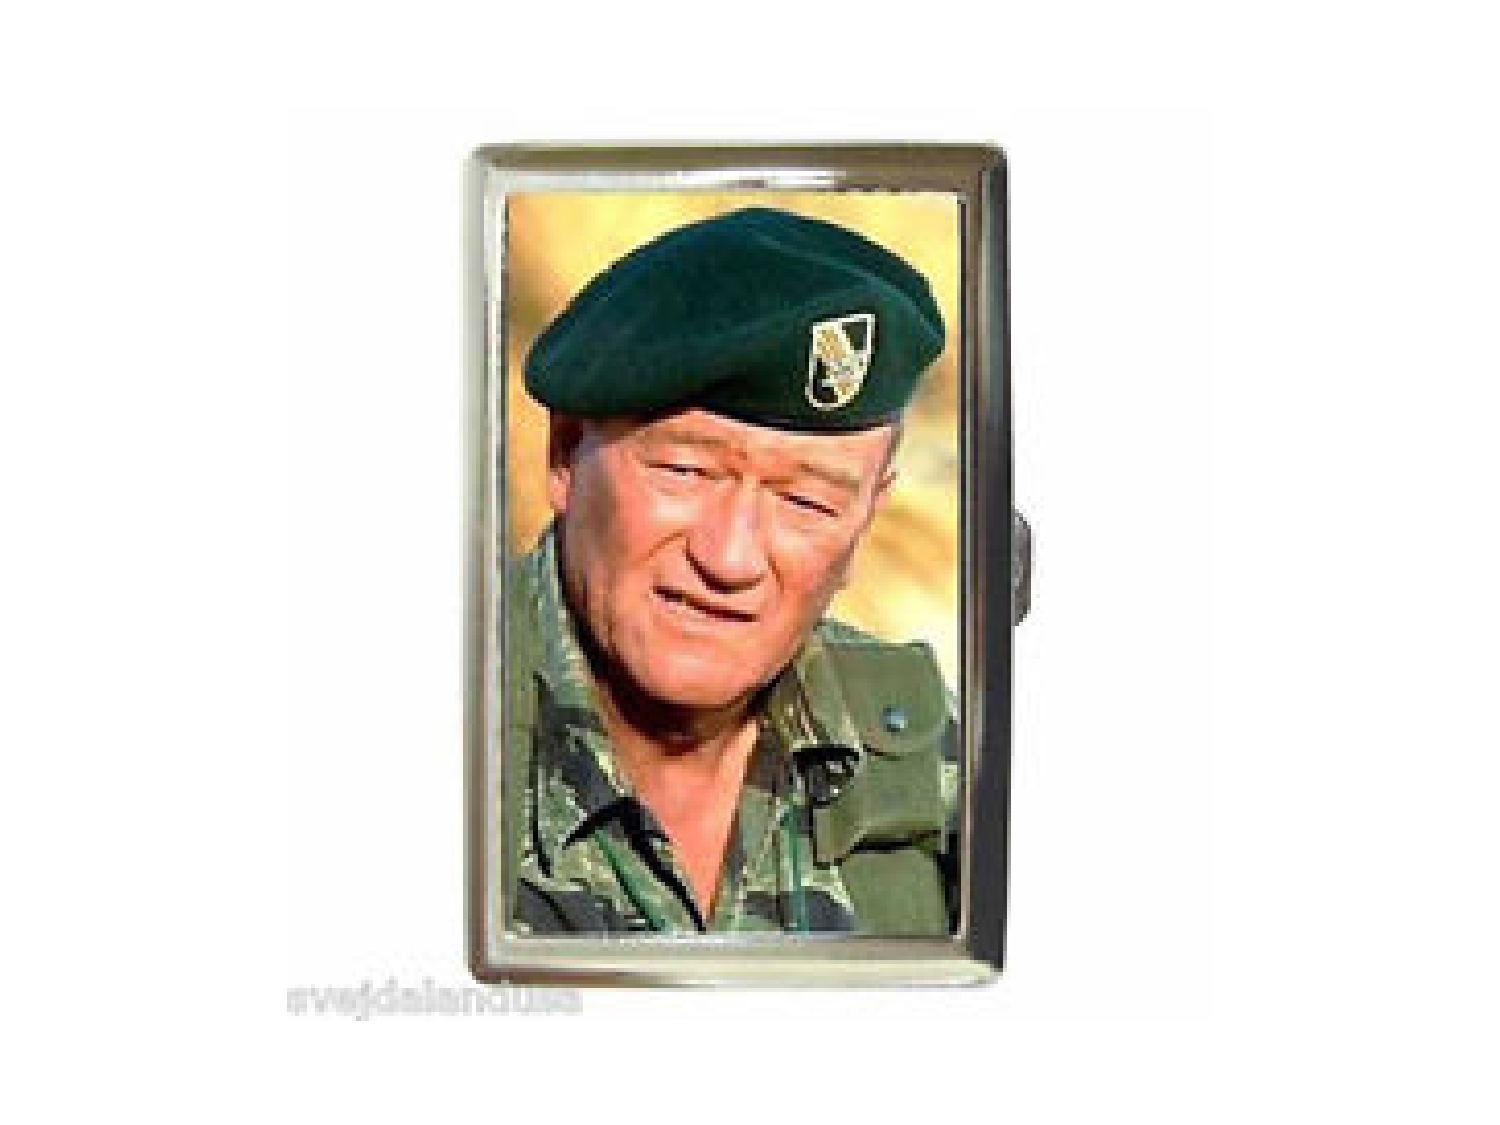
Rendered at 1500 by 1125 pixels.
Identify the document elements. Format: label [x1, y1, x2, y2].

picture [287, 107, 1213, 1021]
